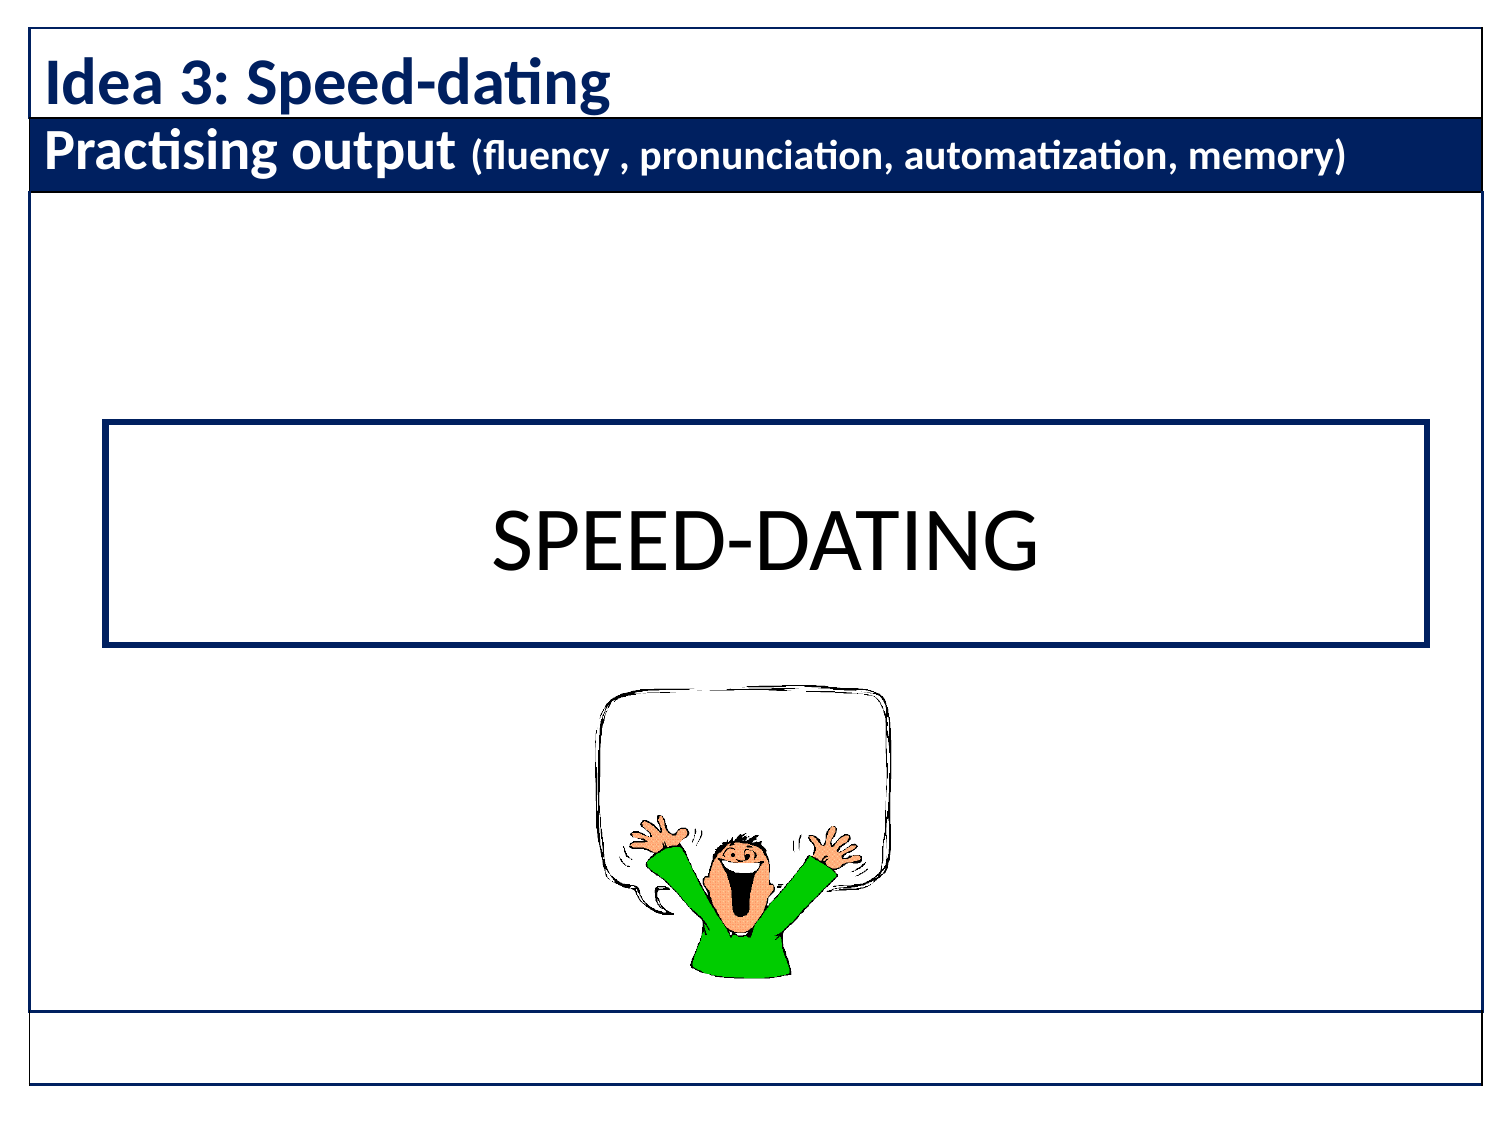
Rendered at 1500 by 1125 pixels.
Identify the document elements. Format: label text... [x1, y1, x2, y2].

text_box Idea 3: Speed-dating [29, 30, 1305, 277]
text_box SPEED-DATING [105, 421, 1428, 646]
table_header [31, 29, 1481, 117]
table_cell [31, 193, 1481, 1010]
table_cell [30, 1013, 1481, 1083]
table_cell Practising output (fluency , pronunciation, automatization, memory) [1305, 119, 1481, 191]
picture [594, 682, 892, 980]
